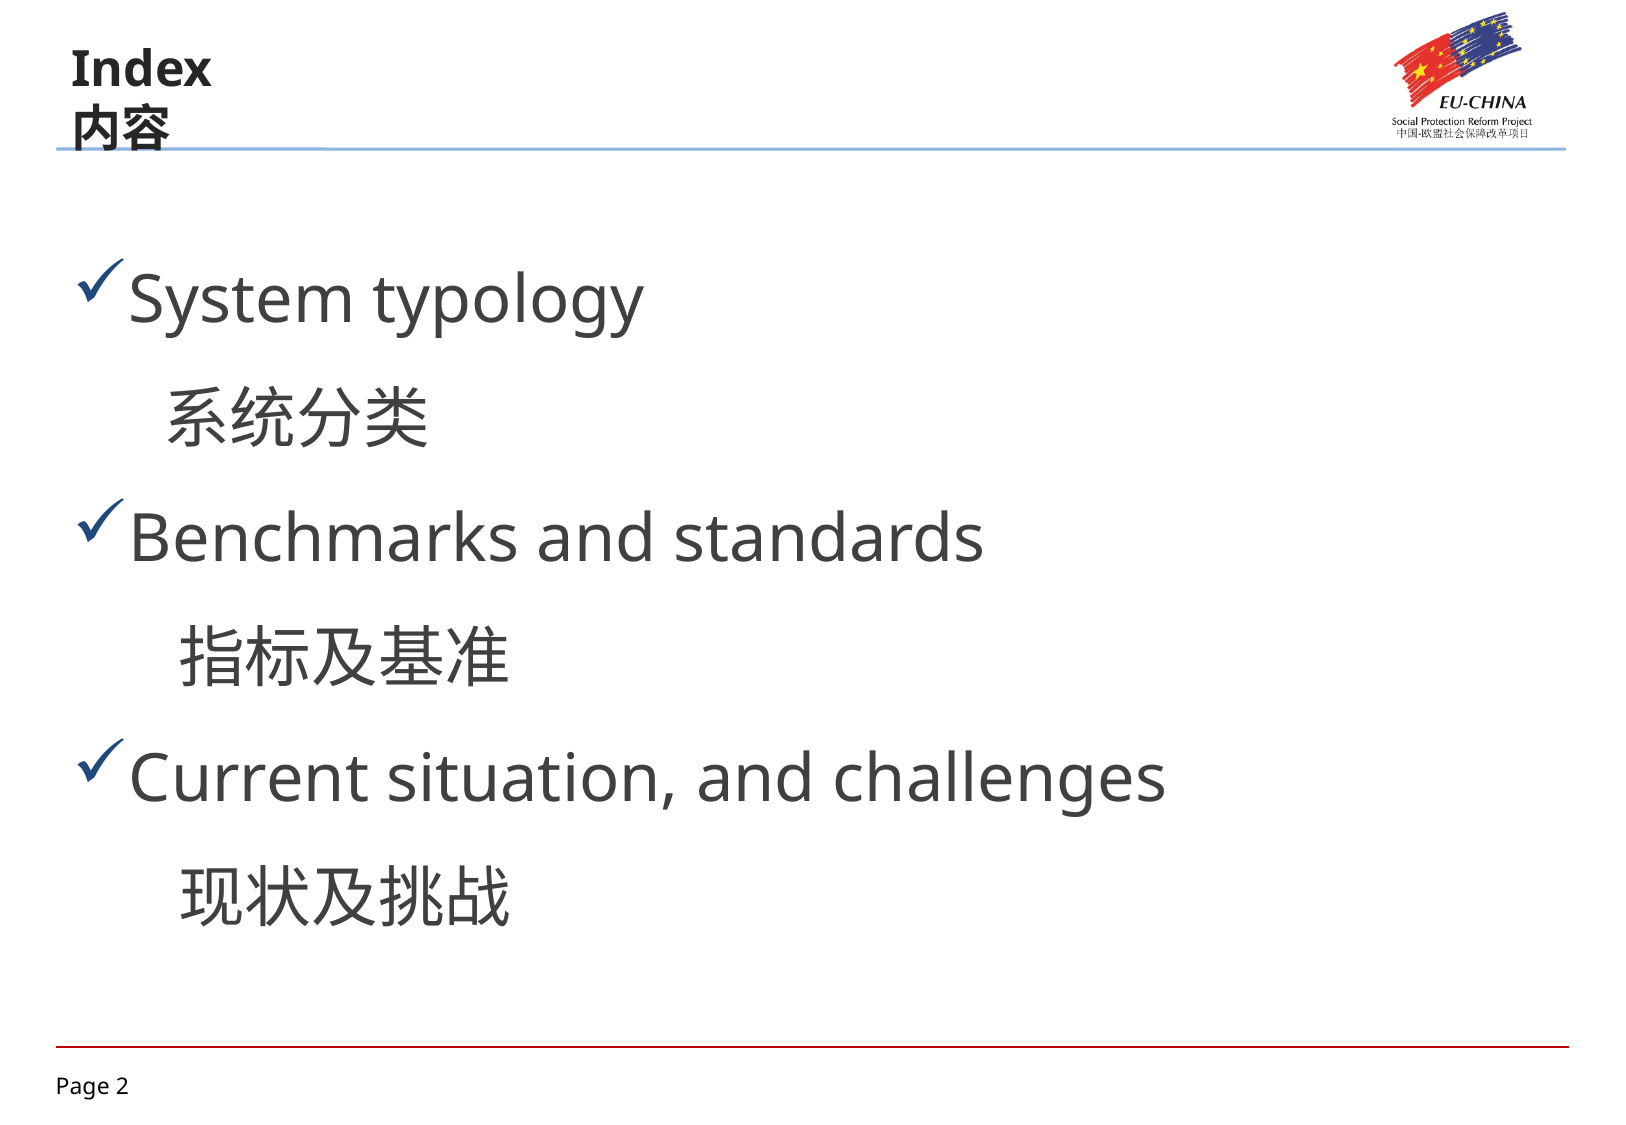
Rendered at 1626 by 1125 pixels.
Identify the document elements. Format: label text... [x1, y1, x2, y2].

text_box System typology 系统分类 Benchmarks and standards 指标及基准 Current situation, and challenges 现状及挑战 [57, 208, 1567, 1125]
text_box Index 内容 [56, 28, 1191, 136]
picture [1387, 0, 1537, 147]
